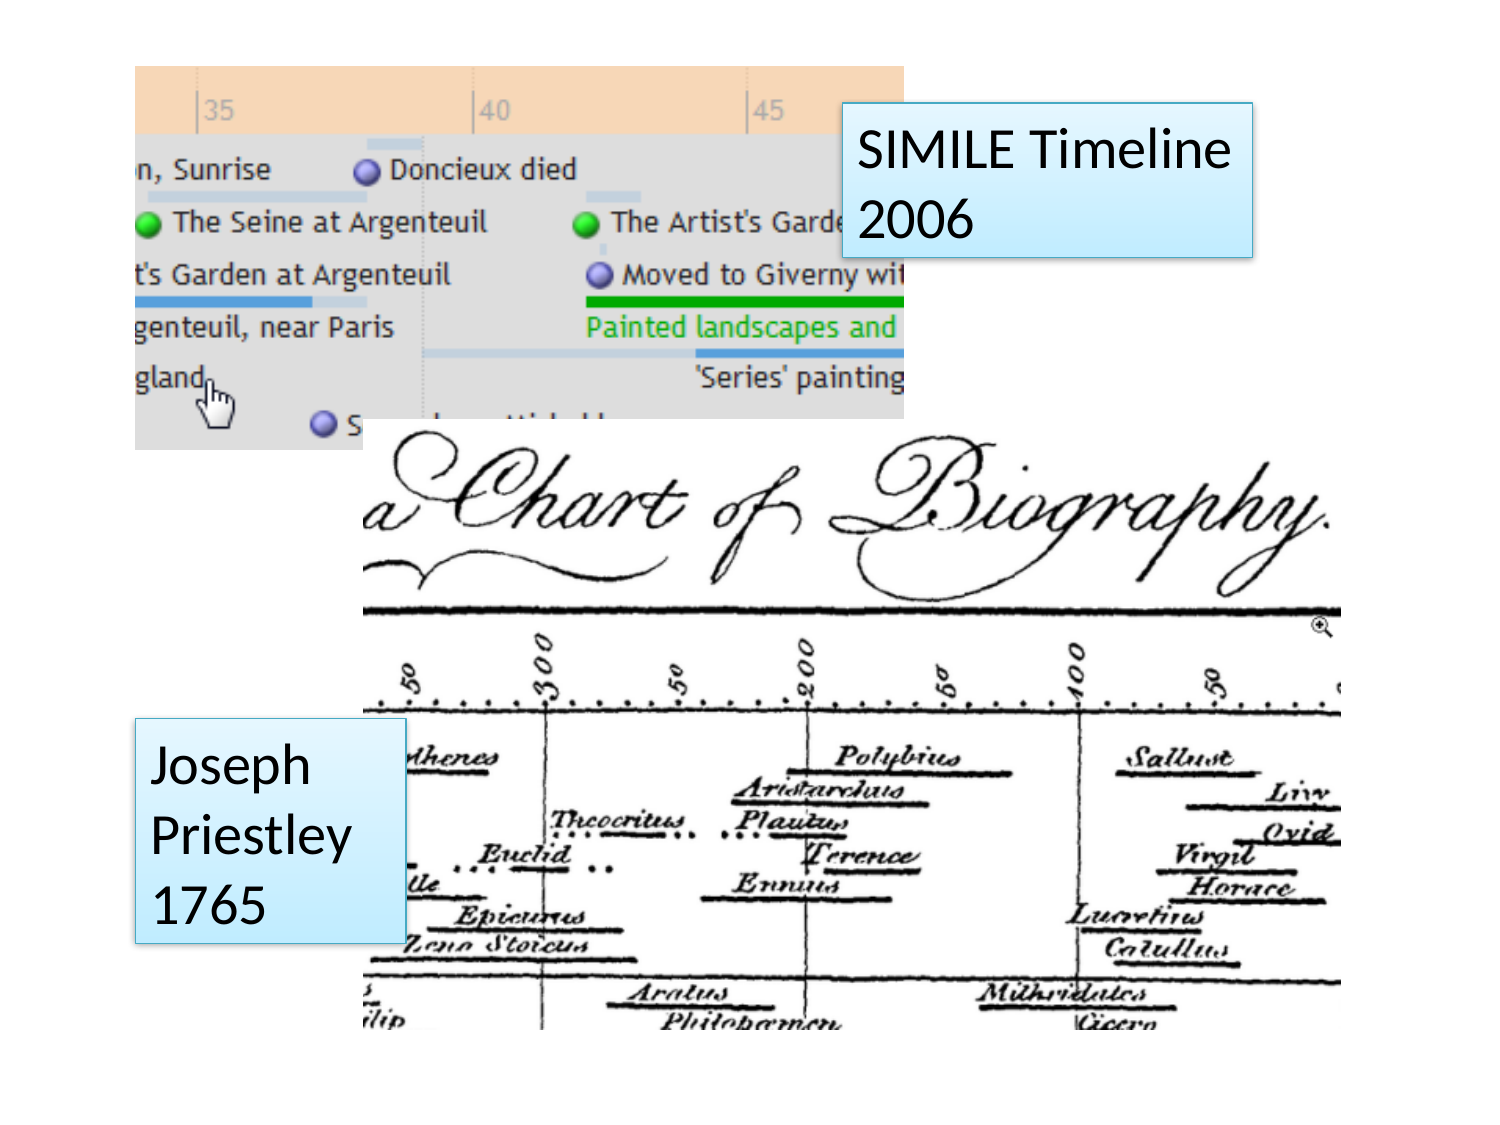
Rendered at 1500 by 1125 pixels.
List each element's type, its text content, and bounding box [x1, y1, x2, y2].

text_box Joseph Priestley 1765 [135, 718, 358, 944]
picture [135, 66, 1341, 1030]
text_box SIMILE Timeline 2006 [908, 102, 1253, 258]
